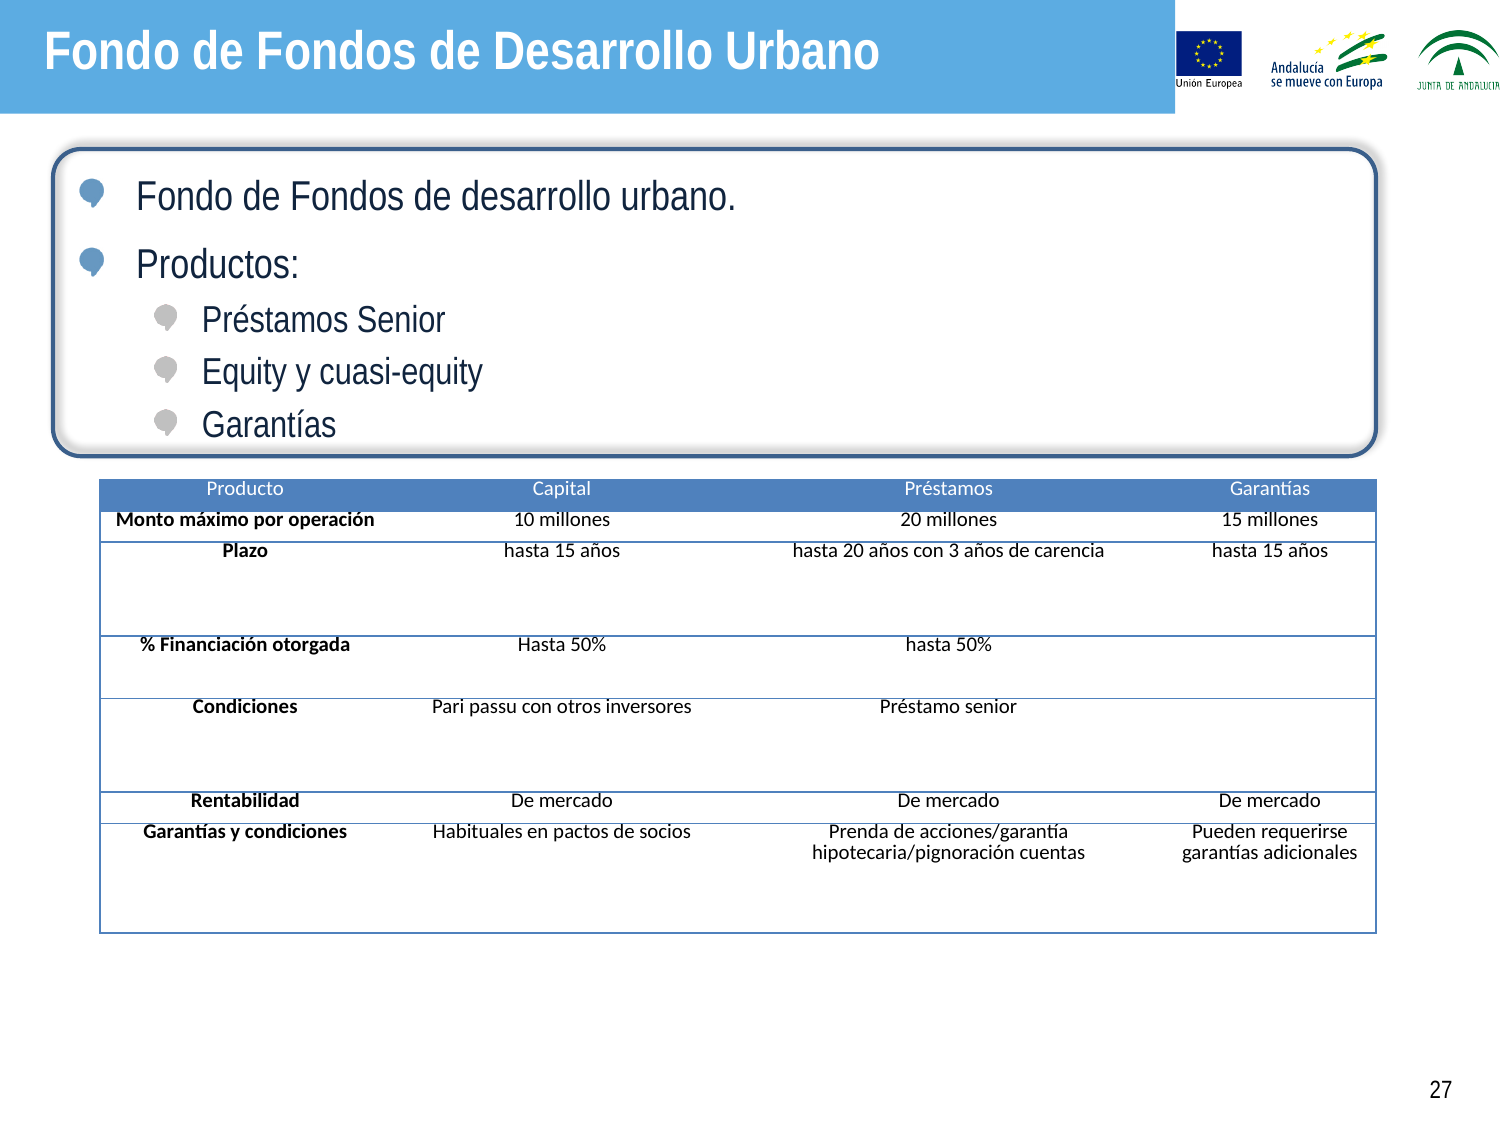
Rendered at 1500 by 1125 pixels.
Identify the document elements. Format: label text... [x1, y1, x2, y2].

table_header Capital [390, 481, 734, 510]
table_cell Pueden requerirse garantías adicionales [1164, 824, 1375, 932]
table_header Producto [101, 481, 390, 510]
table_cell 15 millones [1164, 512, 1375, 541]
list Fondo de Fondos de Desarrollo Urbano [29, 7, 1080, 102]
table_cell hasta 20 años con 3 años de carencia [734, 543, 1164, 635]
table_cell Préstamo senior [734, 699, 1164, 791]
table_cell 20 millones [734, 512, 1164, 541]
table_cell Hasta 50% [390, 637, 734, 698]
table_header Garantías [1164, 481, 1375, 510]
table_cell 10 millones [390, 512, 734, 541]
table_cell Prenda de acciones/garantía hipotecaria/pignoración cuentas [734, 824, 1164, 932]
list Fondo de Fondos de desarrollo urbano. Productos: Préstamos Senior Equity y cuasi-equity Garantías [64, 160, 1425, 1044]
table_cell Habituales en pactos de socios [390, 824, 734, 932]
text_box [50, 146, 1379, 459]
table_cell Rentabilidad [101, 793, 390, 823]
table_cell De mercado [390, 793, 734, 823]
table_cell Plazo [101, 543, 390, 635]
table_header Préstamos [734, 481, 1164, 510]
table_cell De mercado [734, 793, 1164, 823]
table_cell % Financiación otorgada [101, 637, 390, 698]
table_cell [1164, 637, 1375, 698]
table_cell Monto máximo por operación [101, 512, 390, 541]
table_cell Condiciones [101, 699, 390, 791]
table_cell hasta 15 años [390, 543, 734, 635]
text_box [1174, 30, 1500, 91]
table_cell De mercado [1164, 793, 1375, 823]
table_cell hasta 15 años [1164, 543, 1375, 635]
table_cell Garantías y condiciones [101, 824, 390, 932]
table_cell Pari passu con otros inversores [390, 699, 734, 791]
table_cell hasta 50% [734, 637, 1164, 698]
table_cell [1164, 699, 1375, 791]
